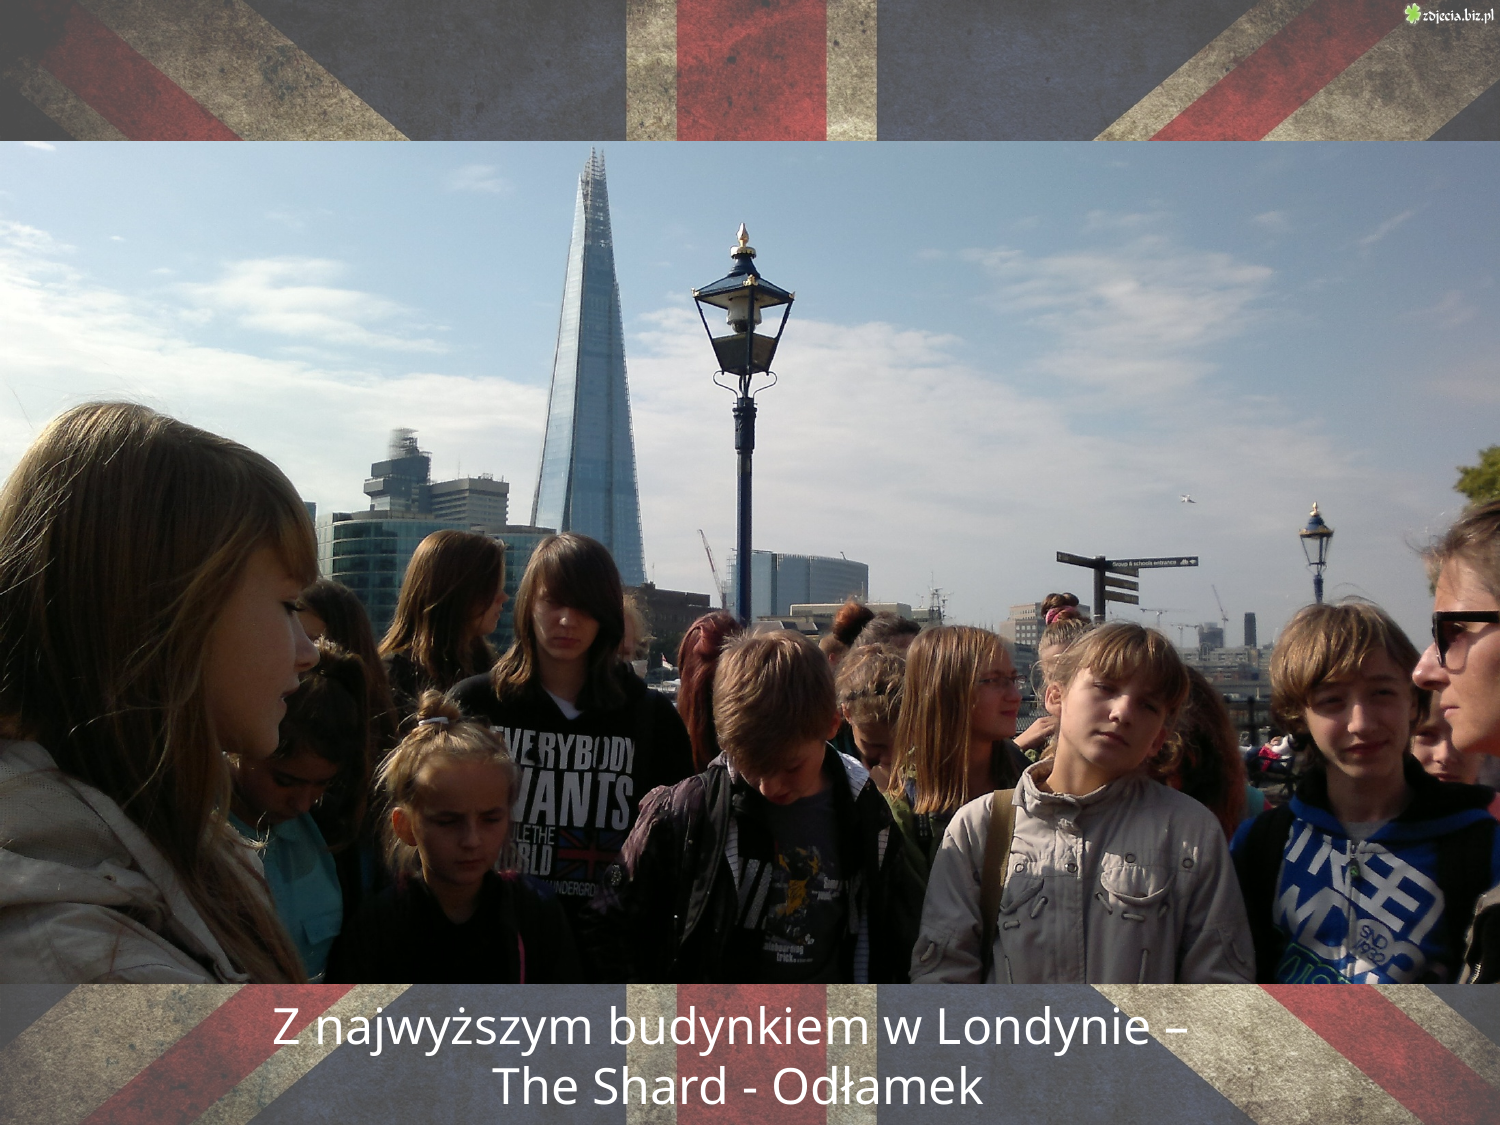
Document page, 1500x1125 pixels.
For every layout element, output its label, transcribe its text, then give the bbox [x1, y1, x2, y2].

text_box Z najwyższym budynkiem w Londynie – The Shard - Odłamek [88, 992, 1388, 1123]
picture [0, 141, 1500, 984]
